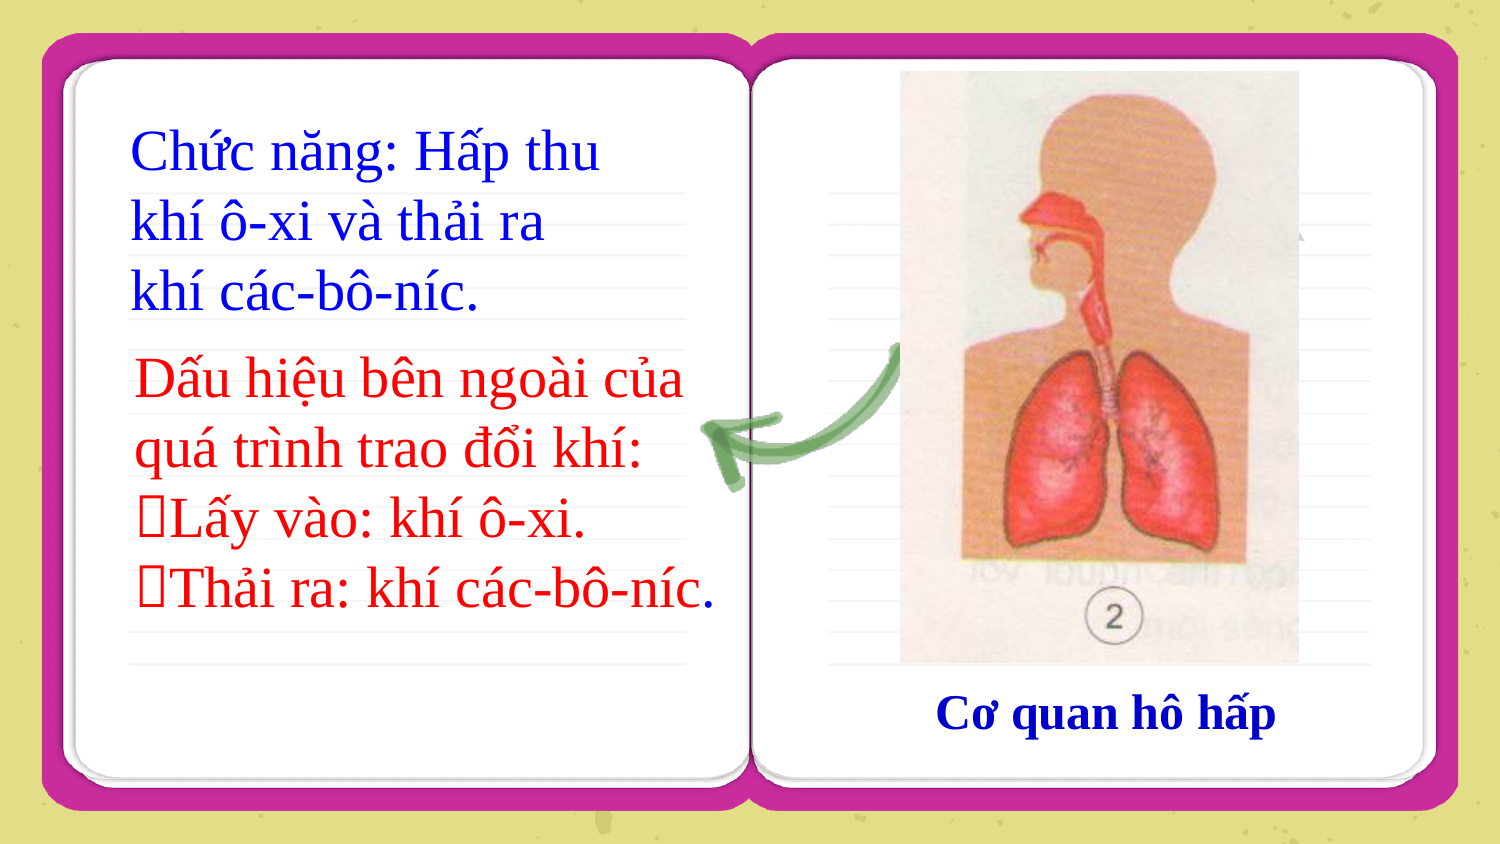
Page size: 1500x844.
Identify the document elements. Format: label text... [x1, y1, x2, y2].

text_box Cơ quan hô hấp [862, 671, 1350, 747]
text_box [25, 54, 76, 105]
text_box Dấu hiệu bên ngoài của quá trình trao đổi khí: Lấy vào: khí ô-xi. Thải ra: khí các-bô-níc. [119, 331, 783, 627]
text_box Chức năng: Hấp thu khí ô-xi và thải ra khí các-bô-níc. [115, 104, 641, 330]
picture [41, 33, 1459, 811]
